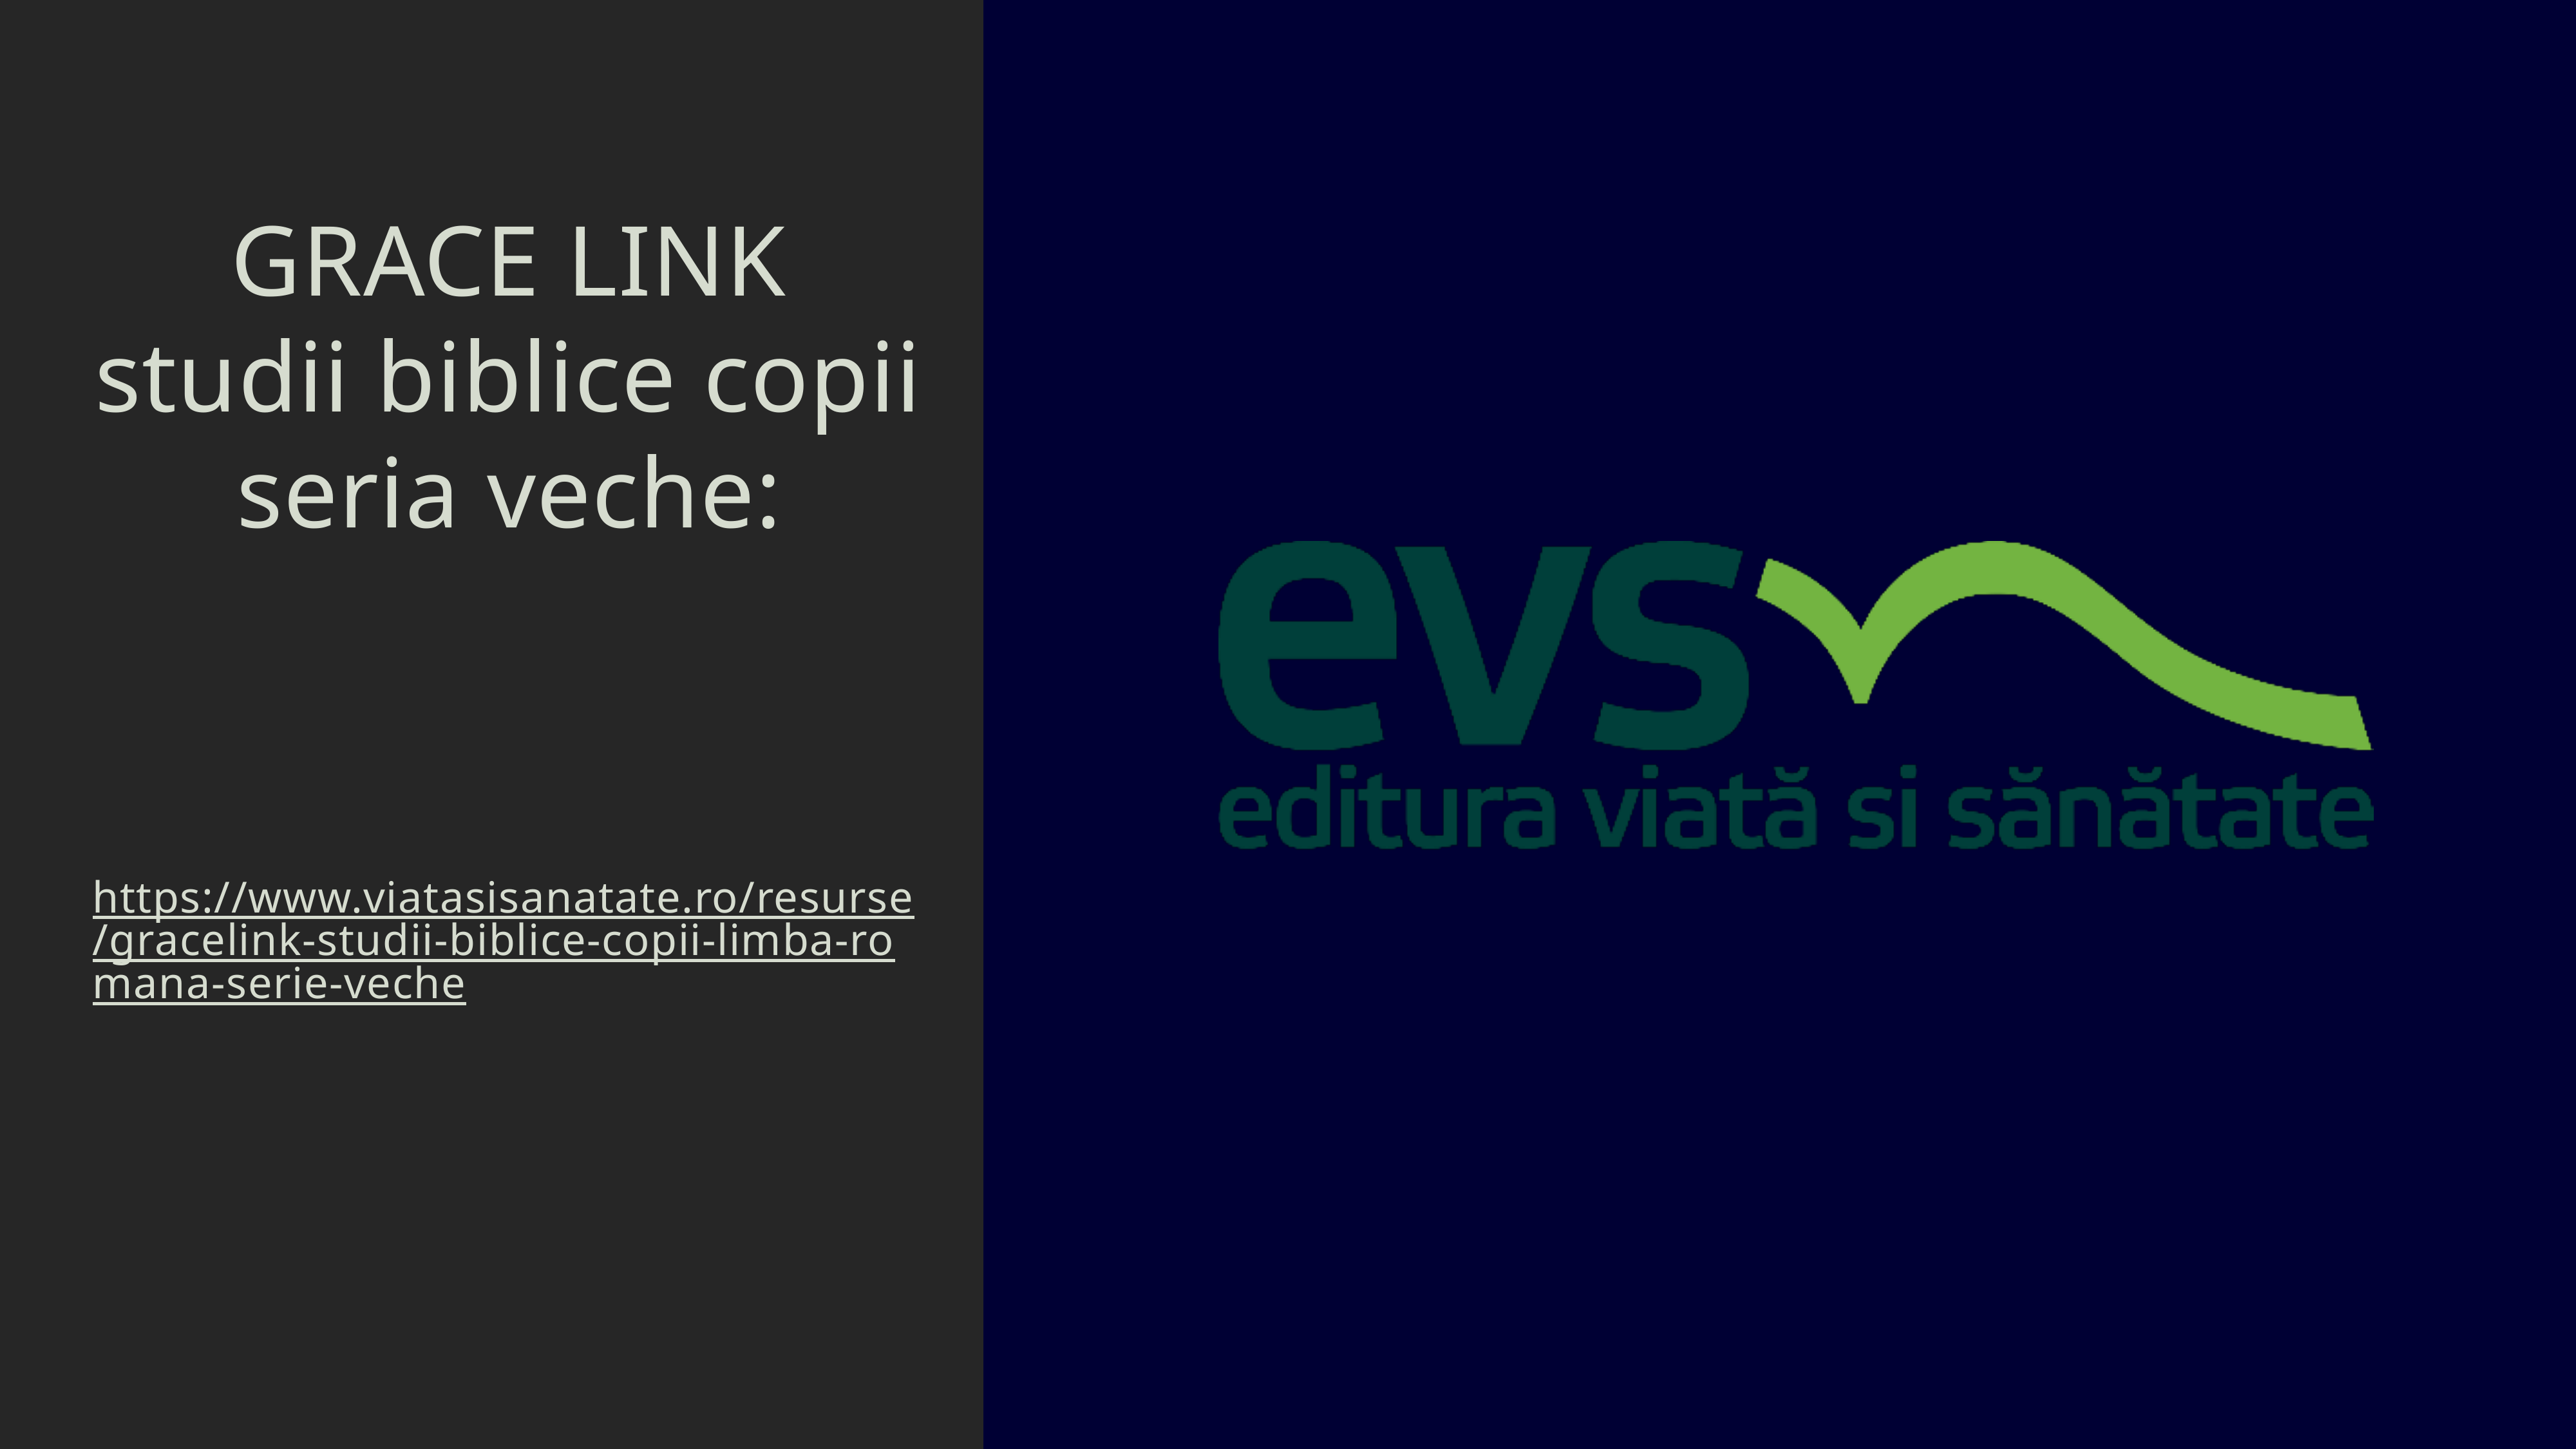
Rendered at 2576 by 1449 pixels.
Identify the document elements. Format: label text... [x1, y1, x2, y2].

picture [1218, 541, 2374, 853]
text_box GRACE LINK studii biblice copii seria veche: [84, 194, 934, 668]
text_box https://www.viatasisanatate.ro/resurse/gracelink-studii-biblice-copii-limba-romana-serie-veche [82, 781, 933, 985]
